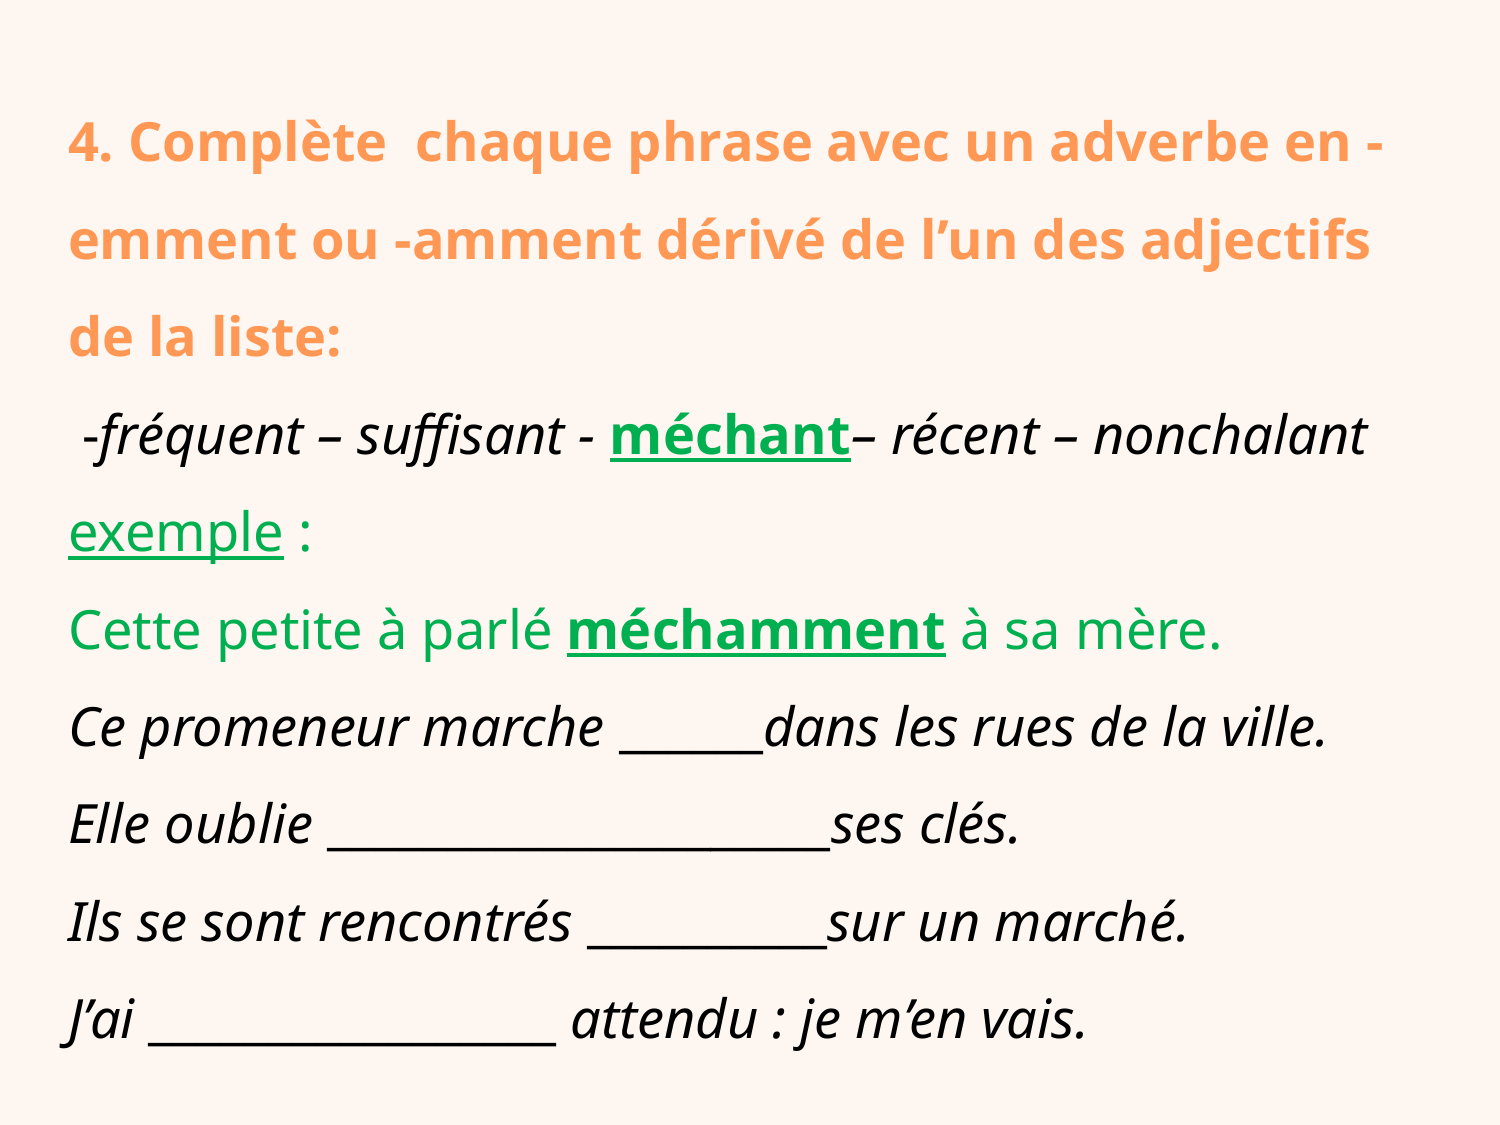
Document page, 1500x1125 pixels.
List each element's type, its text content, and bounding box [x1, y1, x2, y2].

title 4. Complète chaque phrase avec un adverbe en -emment ou -amment dérivé de l’un des adjectifs de la liste: -fréquent – suffisant - méchant– récent – nonchalant exemple : Cette petite à parlé méchamment à sa mère. Ce promeneur marche ______dans les rues de la ville. Elle oublie _____________________ses clés. Ils se sont rencontrés __________sur un marché. J’ai _________________ attendu : je m’en vais. [53, 54, 1447, 1071]
